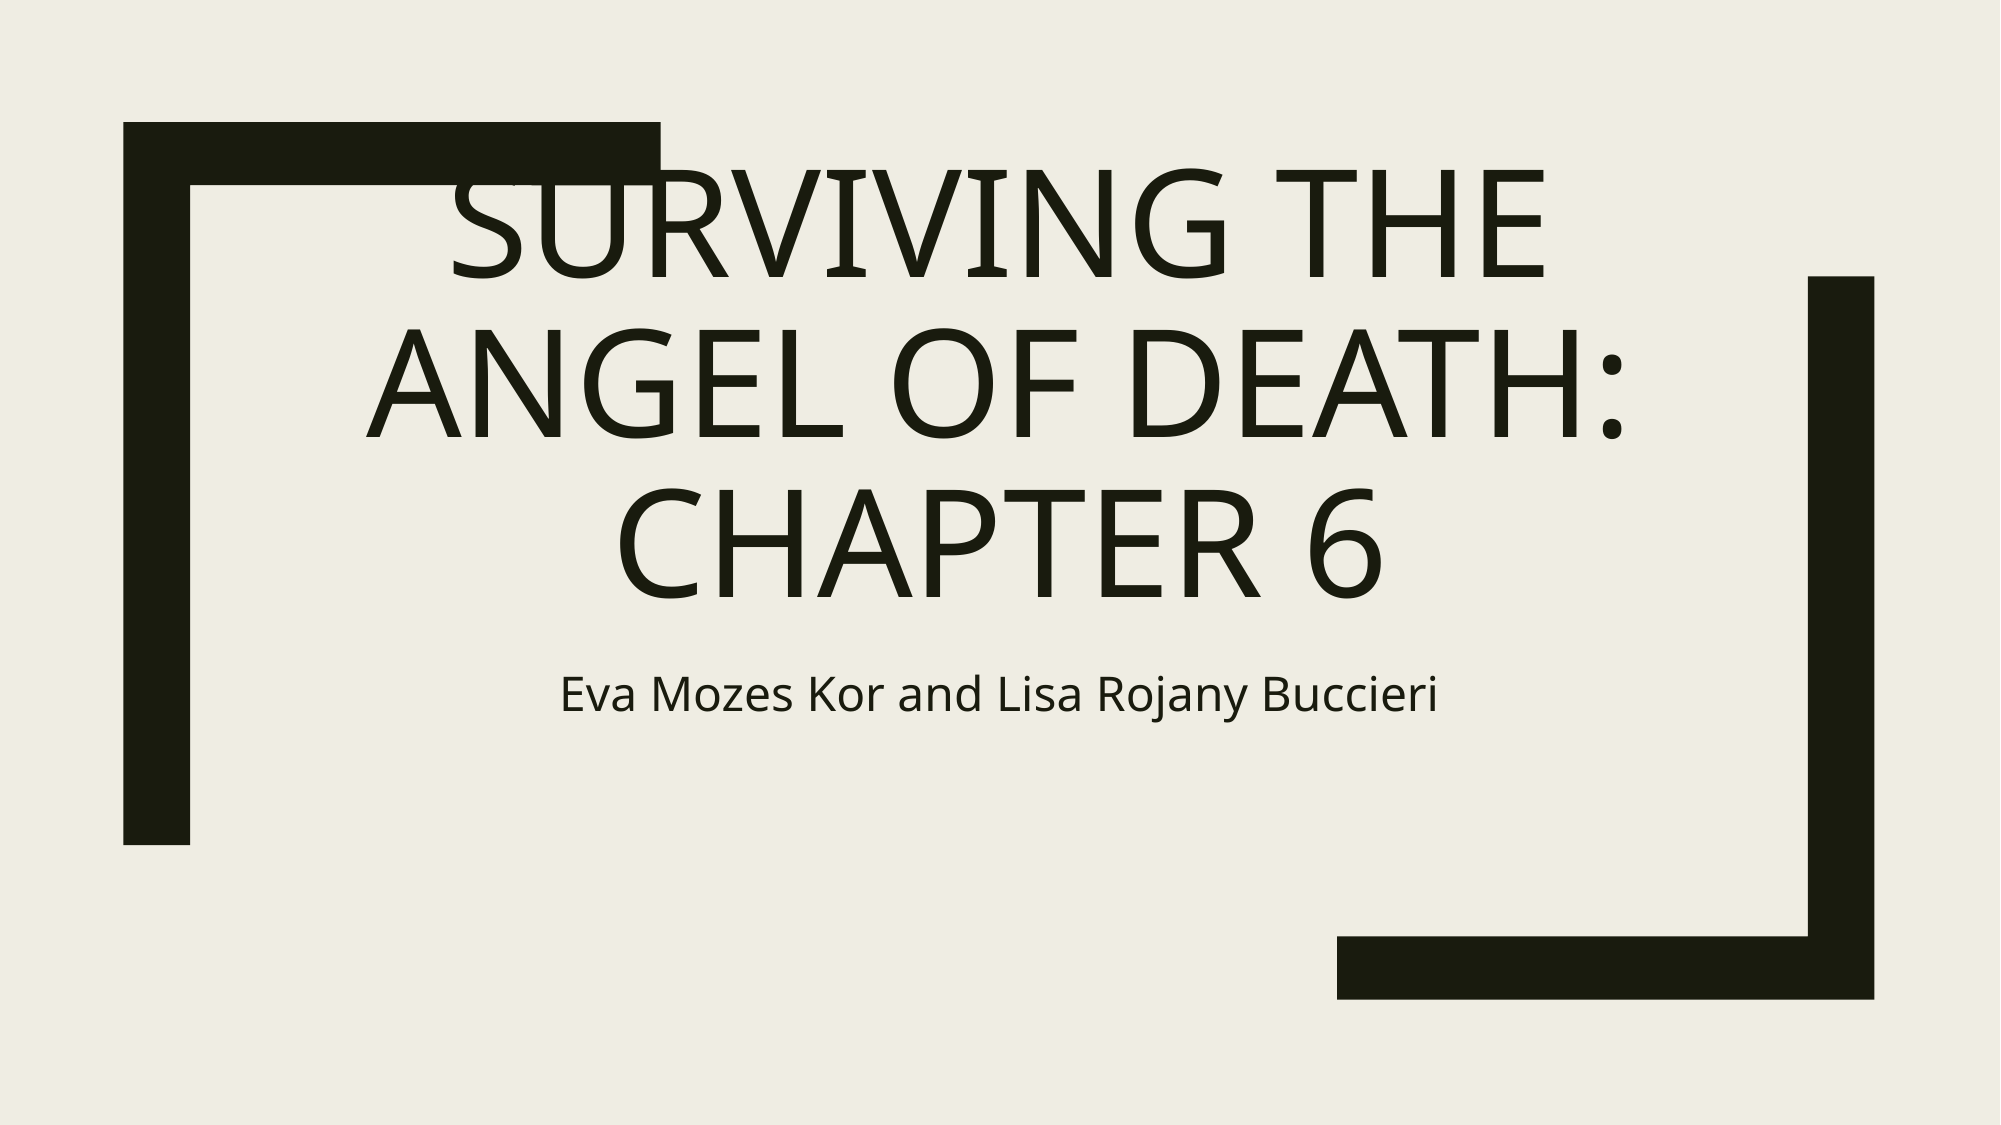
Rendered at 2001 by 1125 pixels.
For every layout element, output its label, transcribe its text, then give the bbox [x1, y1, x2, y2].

title Surviving the angel of death: Chapter 6 [314, 293, 1686, 638]
subtitle Eva Mozes Kor and Lisa Rojany Buccieri [439, 649, 1561, 828]
